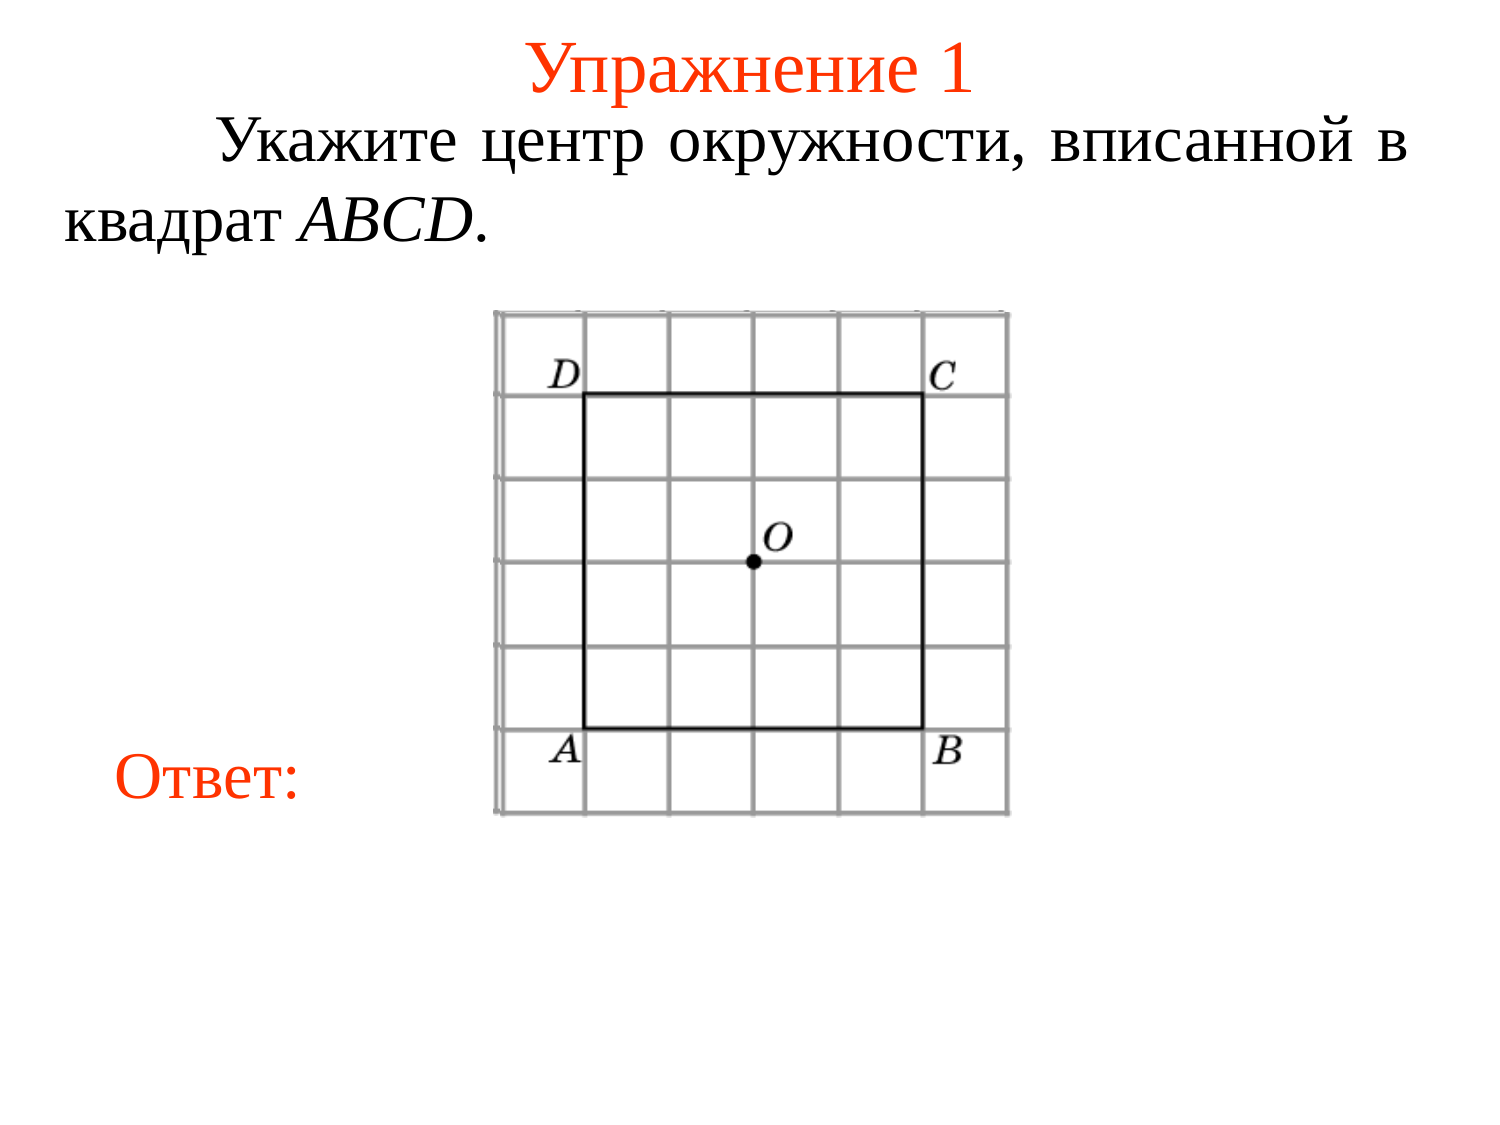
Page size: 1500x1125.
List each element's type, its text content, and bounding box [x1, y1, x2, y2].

text_box Укажите центр окружности, вписанной в квадрат ABCD. [50, 87, 1425, 263]
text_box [99, 312, 1012, 821]
title Упражнение 1 [112, 24, 1388, 87]
